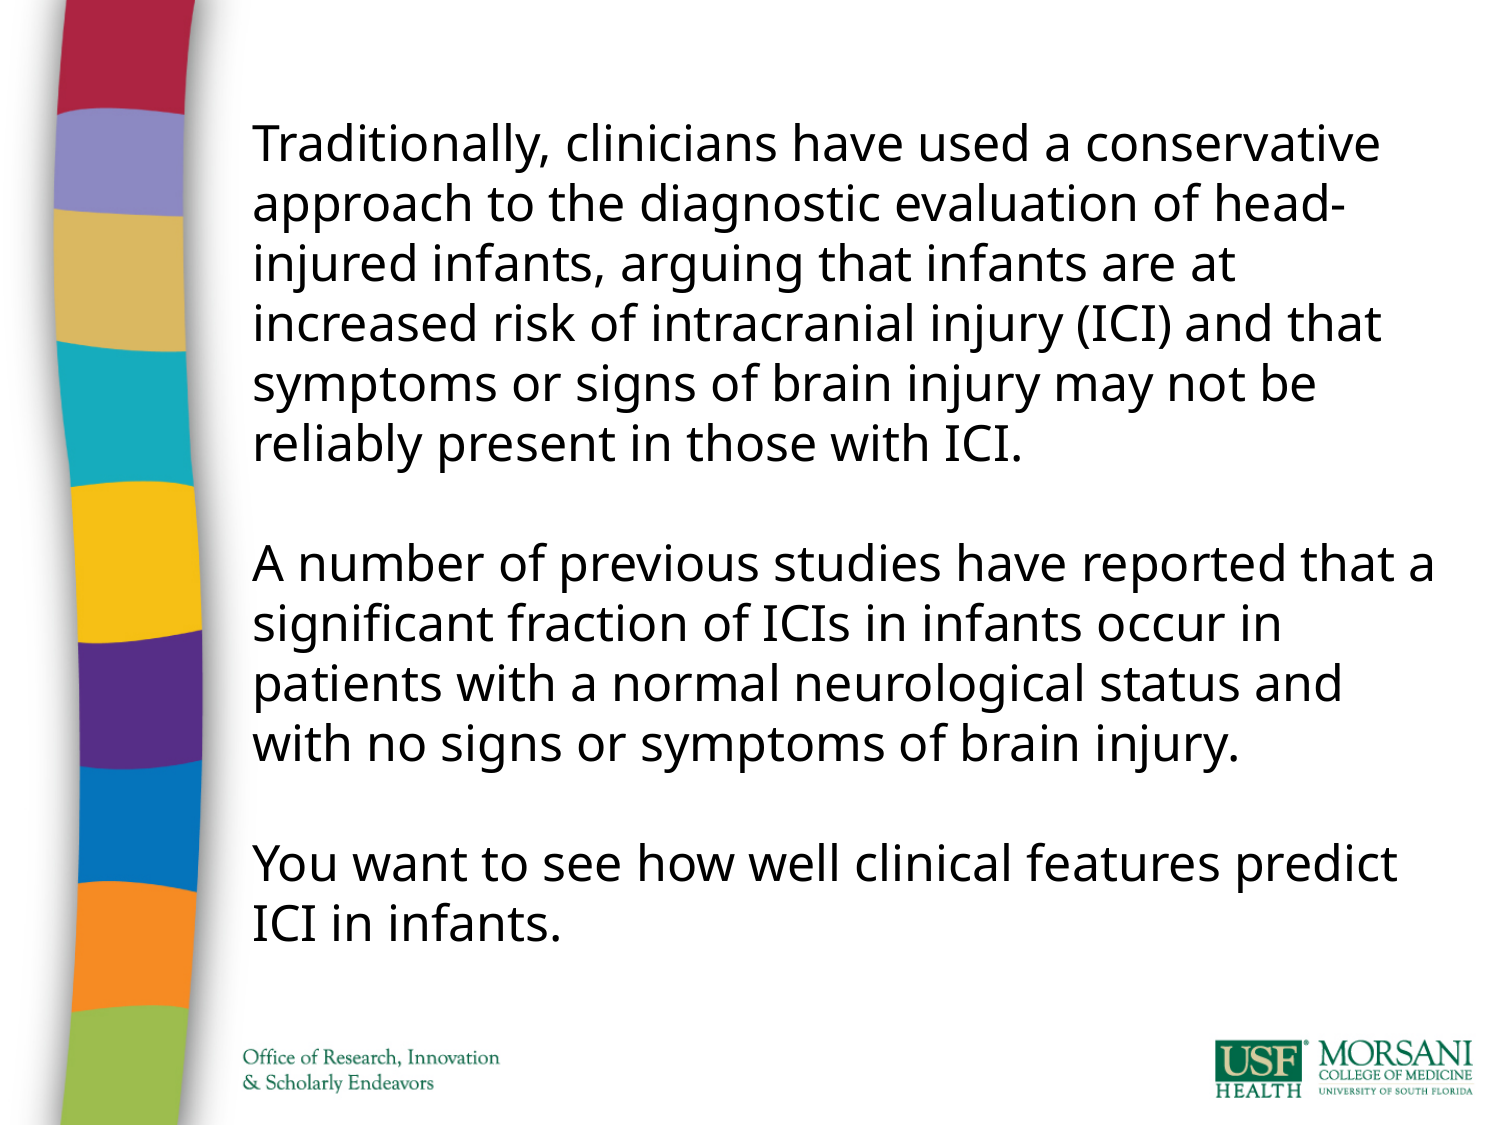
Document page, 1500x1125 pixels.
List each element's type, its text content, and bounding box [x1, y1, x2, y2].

text_box Traditionally, clinicians have used a conservative approach to the diagnostic evaluation of head-injured infants, arguing that infants are at increased risk of intracranial injury (ICI) and that symptoms or signs of brain injury may not be reliably present in those with ICI. A number of previous studies have reported that a significant fraction of ICIs in infants occur in patients with a normal neurological status and with no signs or symptoms of brain injury. You want to see how well clinical features predict ICI in infants. [237, 103, 1467, 959]
picture [0, 0, 1500, 1125]
